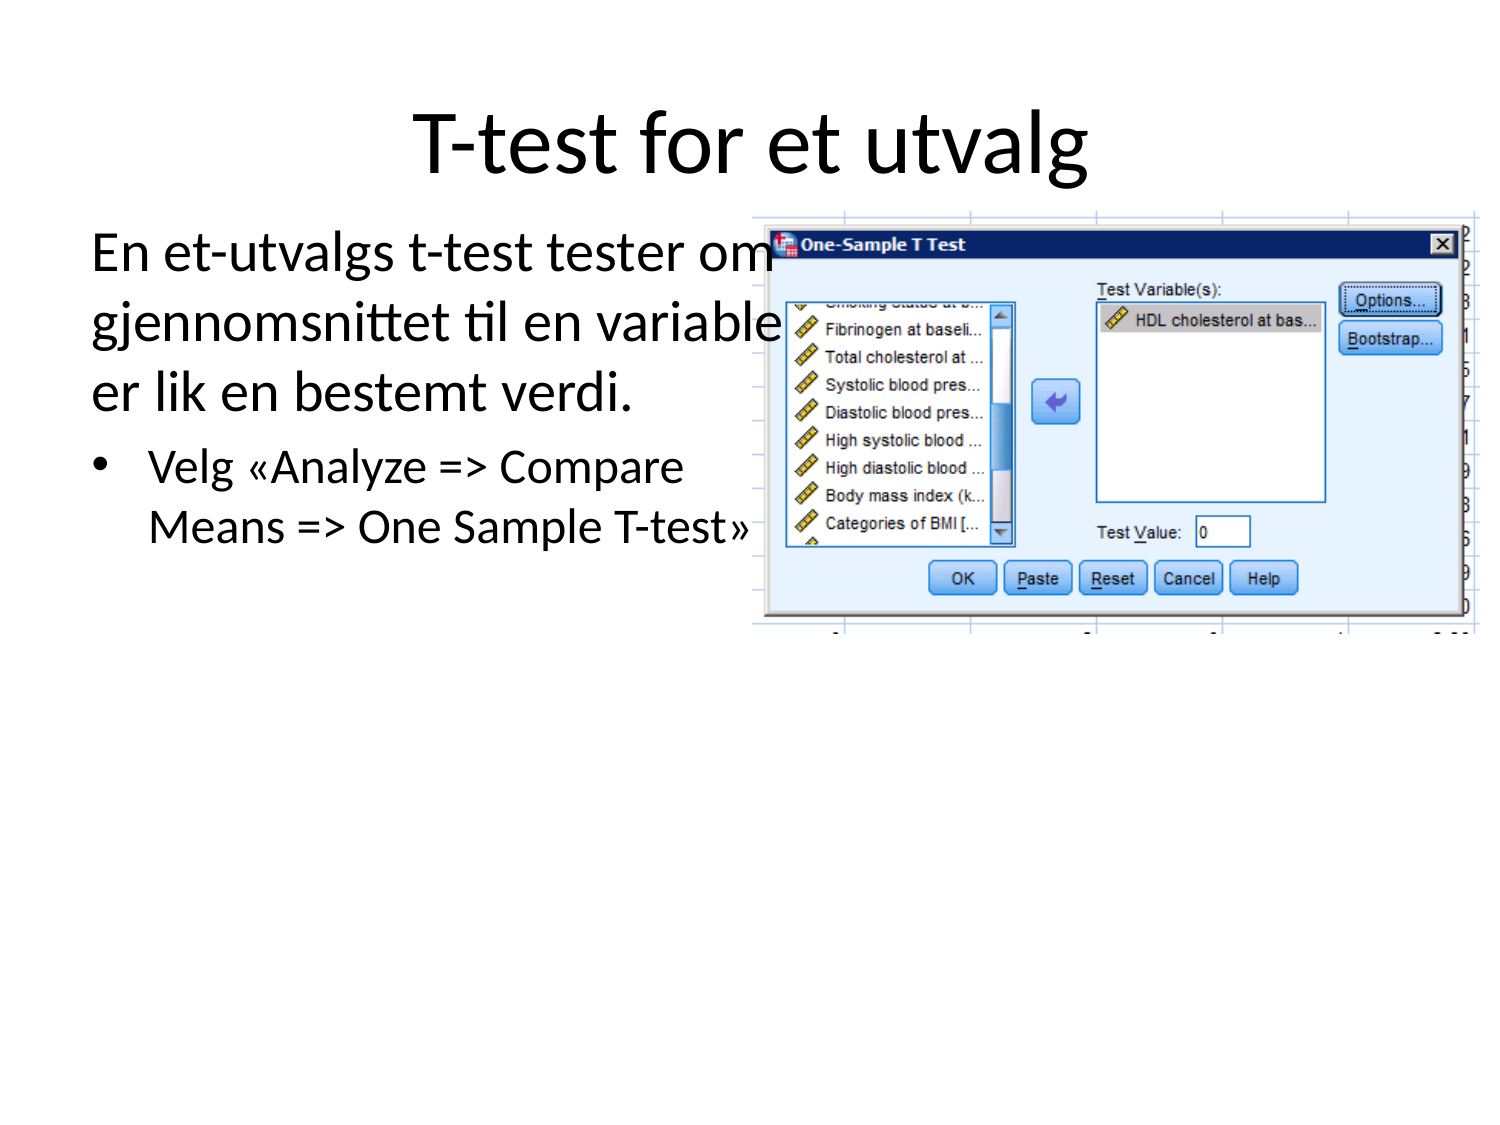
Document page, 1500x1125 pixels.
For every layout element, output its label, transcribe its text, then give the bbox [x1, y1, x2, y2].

title T-test for et utvalg [76, 42, 1427, 209]
picture [751, 211, 1480, 634]
list En et-utvalgs t-test tester om gjennomsnittet til en variable er lik en bestemt verdi. Velg «Analyze => Compare Means => One Sample T-test» [76, 205, 847, 1109]
